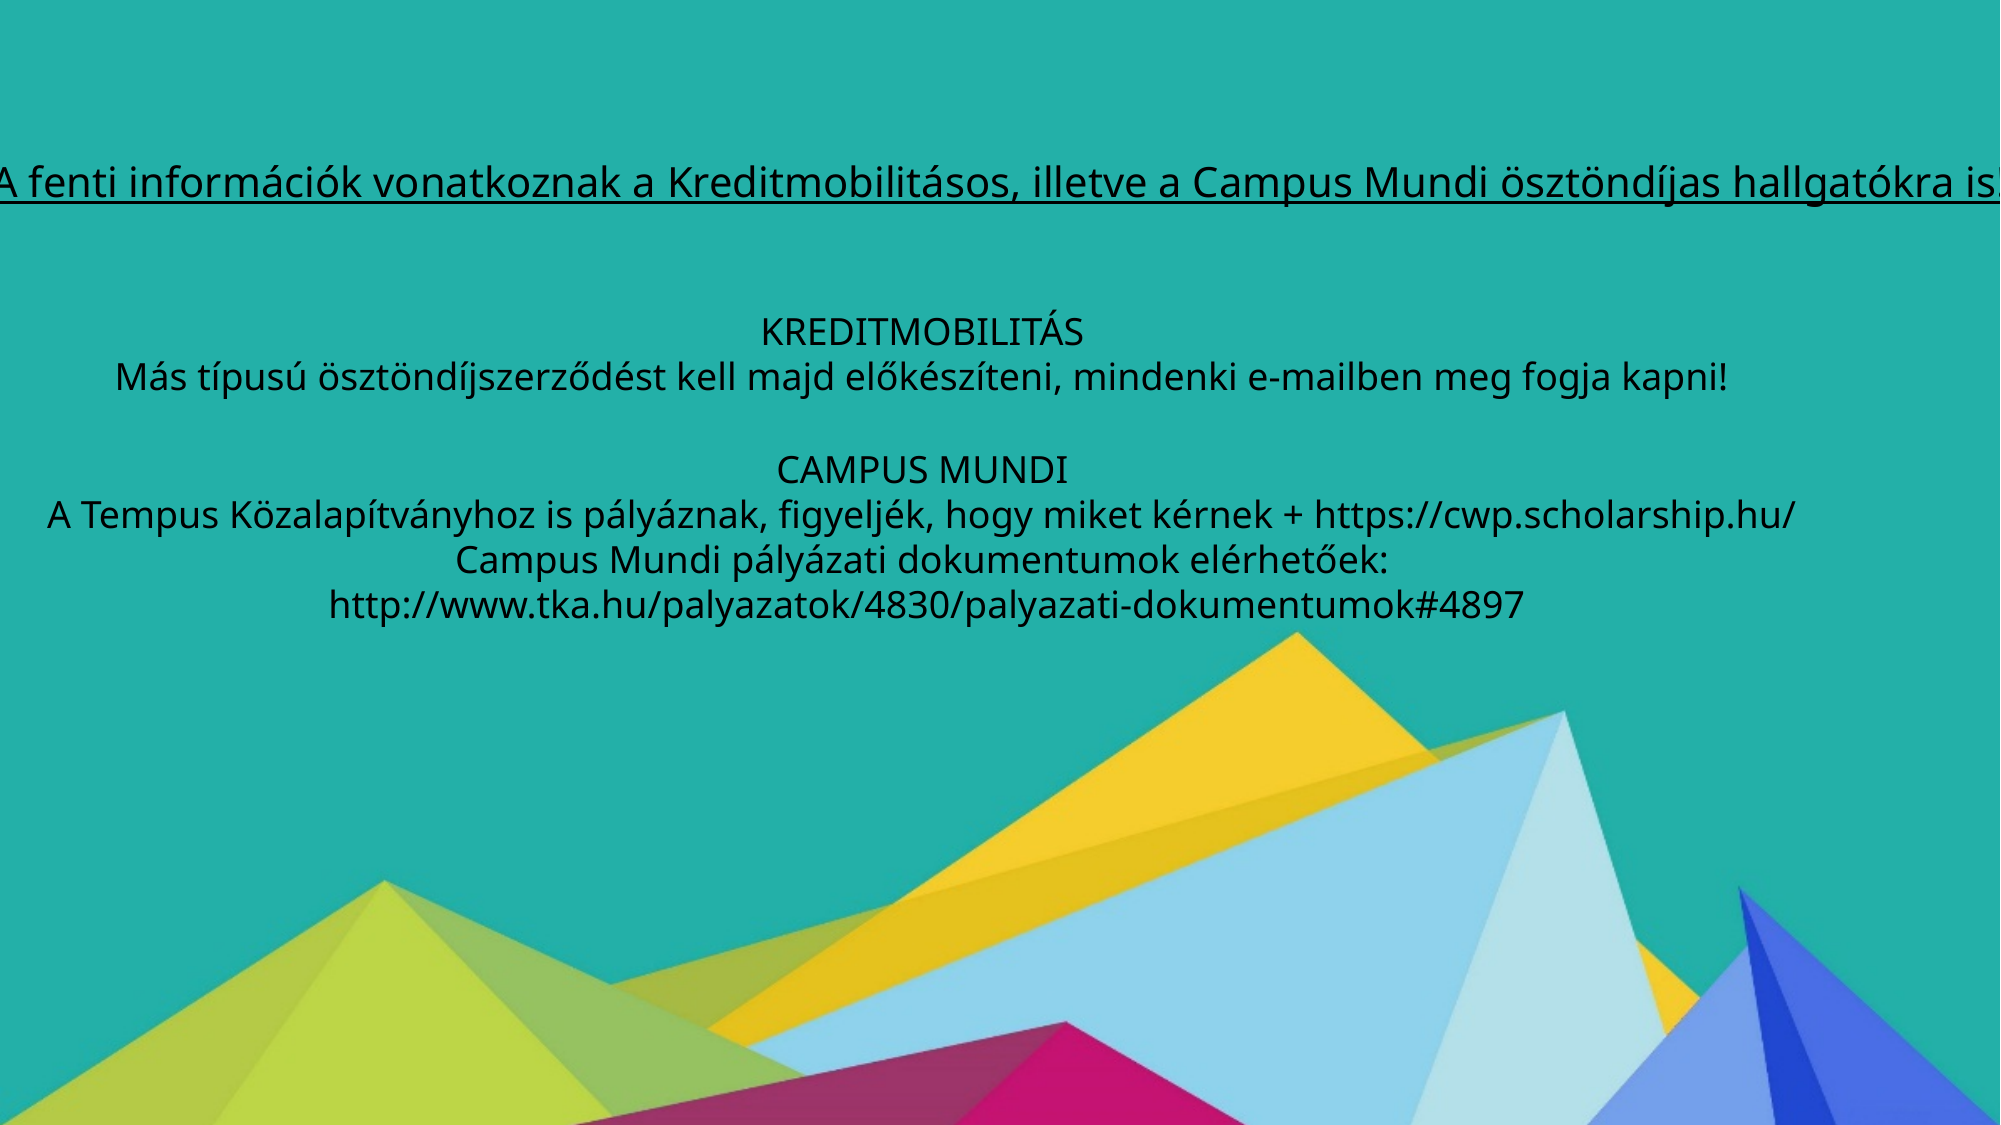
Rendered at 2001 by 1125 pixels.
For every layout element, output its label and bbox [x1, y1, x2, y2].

list [0, 0, 2000, 1125]
